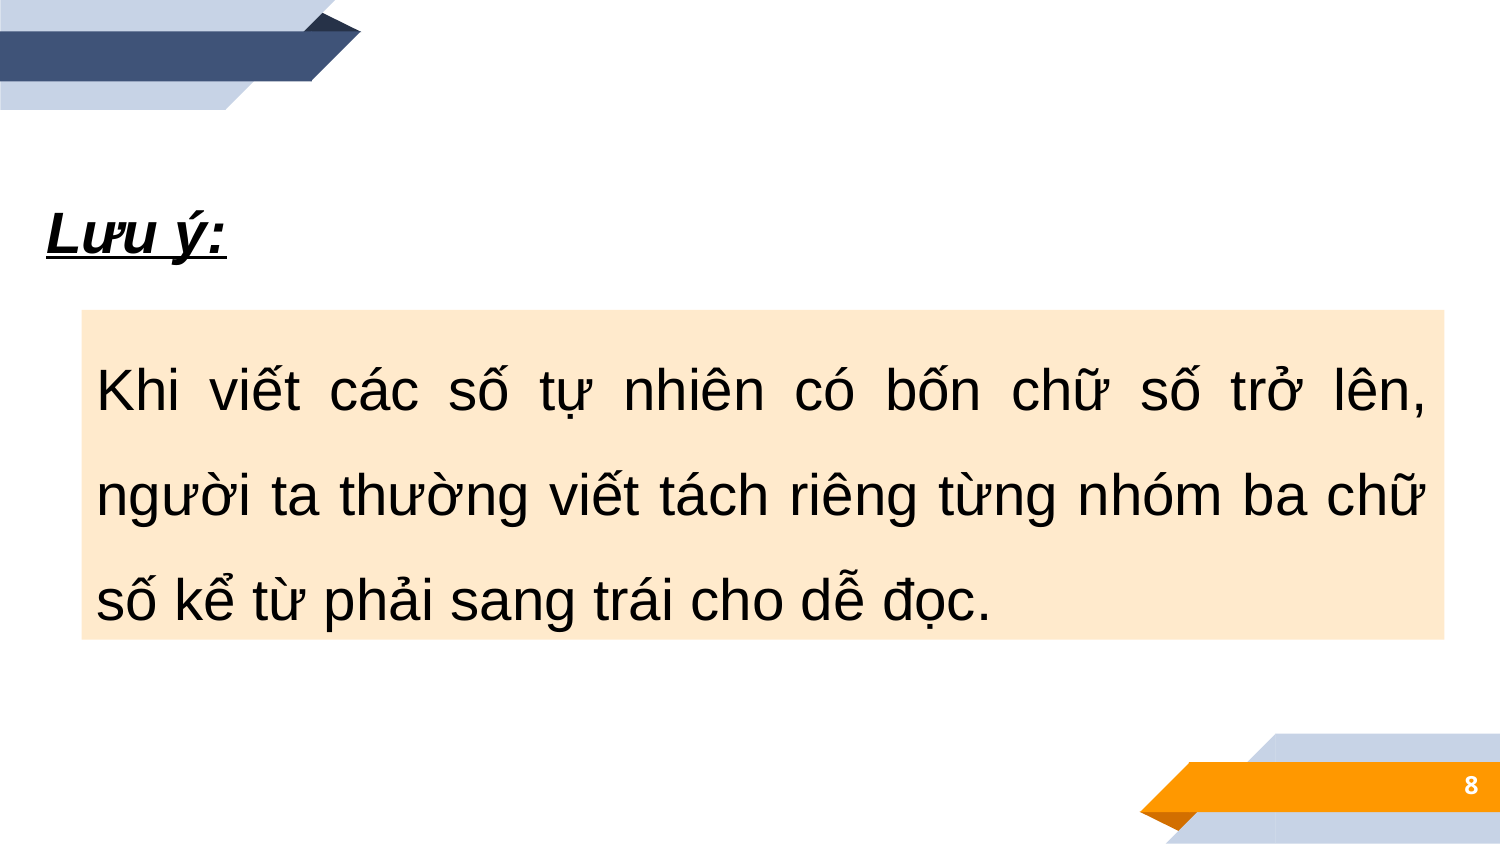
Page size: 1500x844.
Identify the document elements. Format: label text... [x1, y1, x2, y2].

slide_number ‹#› [1249, 760, 1494, 813]
text_box Lưu ý: [31, 187, 302, 273]
text_box Khi viết các số tự nhiên có bốn chữ số trở lên, người ta thường viết tách riêng từng nhóm ba chữ số kể từ phải sang trái cho dễ đọc. [81, 309, 1445, 640]
